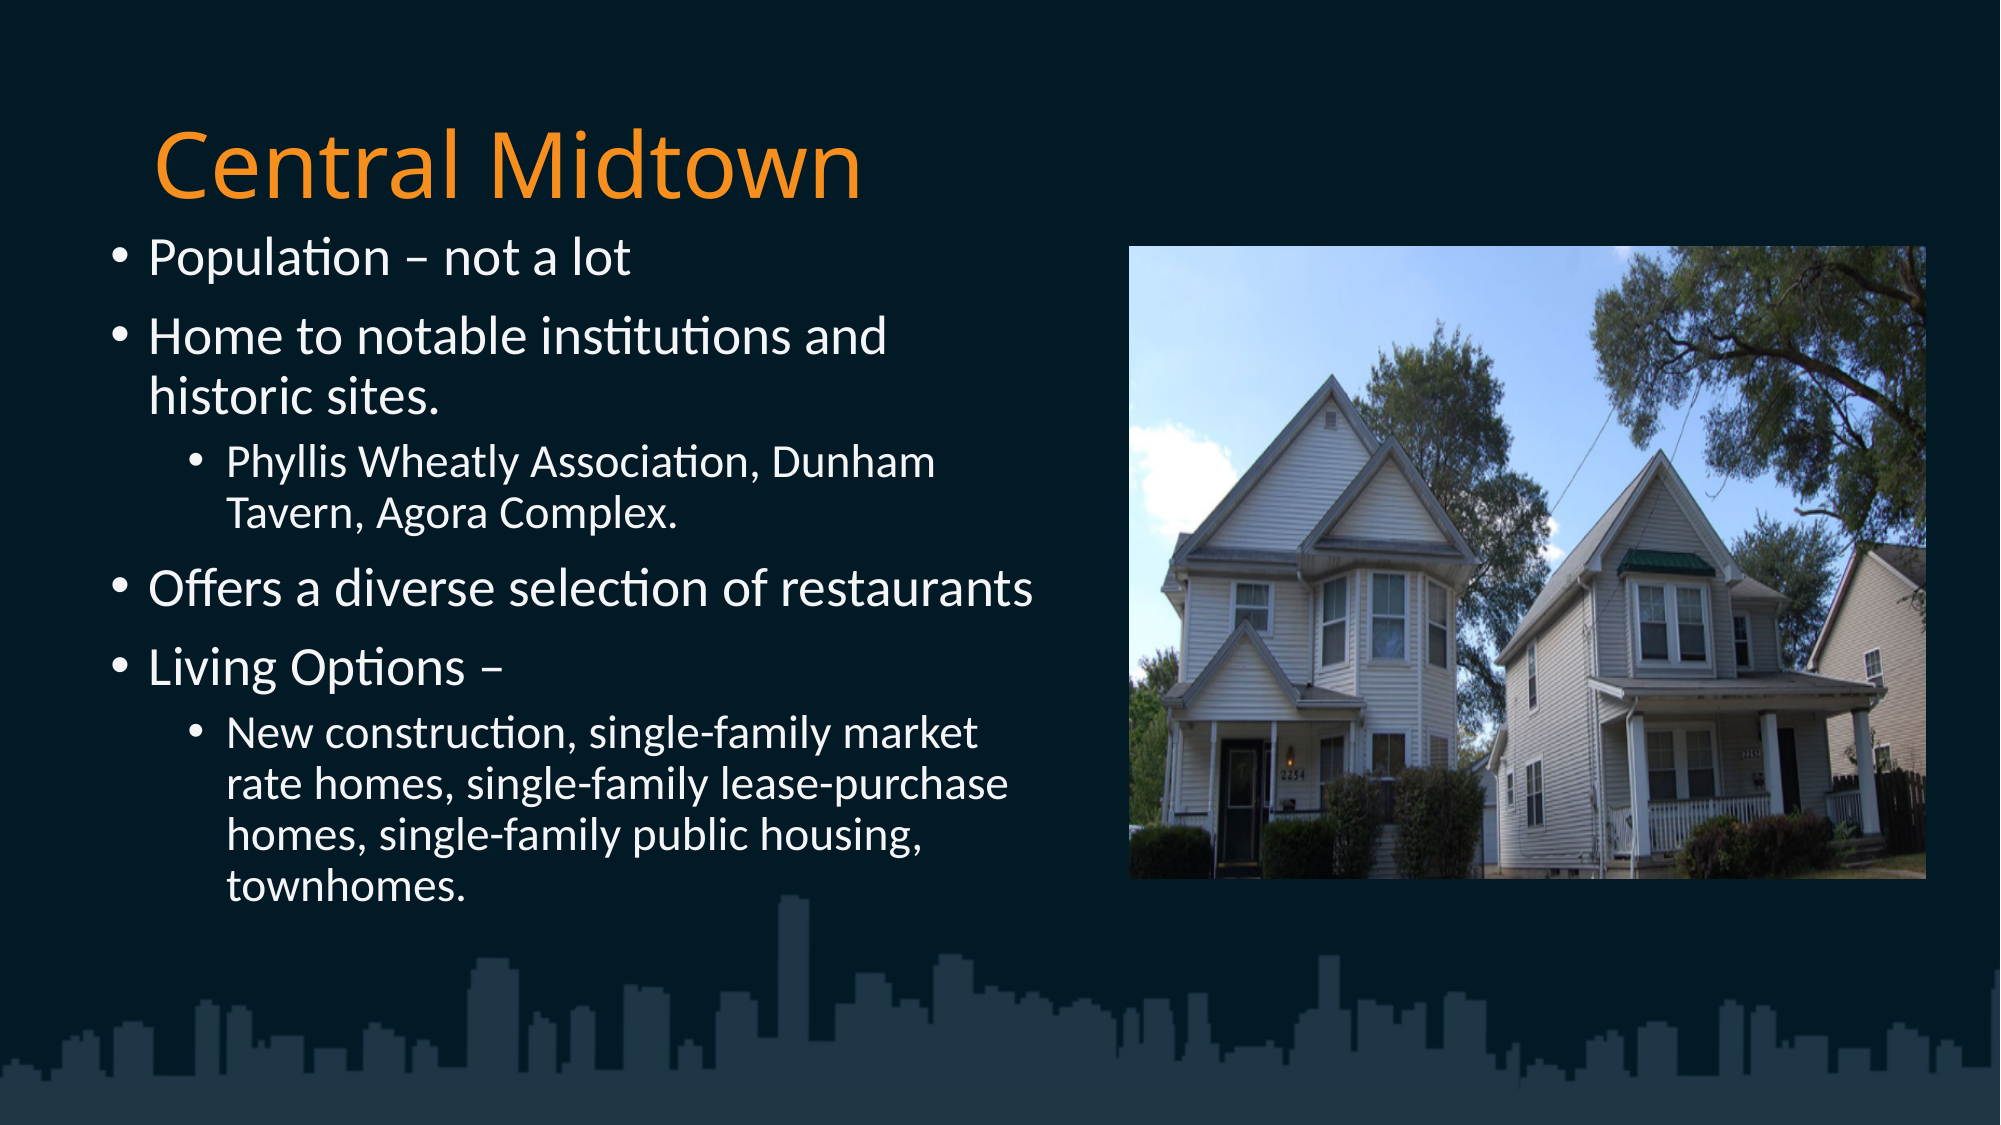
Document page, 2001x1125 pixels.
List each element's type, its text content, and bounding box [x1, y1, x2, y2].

list Population – not a lot Home to notable institutions and historic sites. Phyllis Wheatly Association, Dunham Tavern, Agora Complex. Offers a diverse selection of restaurants Living Options – New construction, single-family market rate homes, single-family lease-purchase homes, single-family public housing, townhomes. [95, 219, 1056, 876]
title Central Midtown [137, 59, 1863, 278]
picture [0, 246, 2000, 1125]
